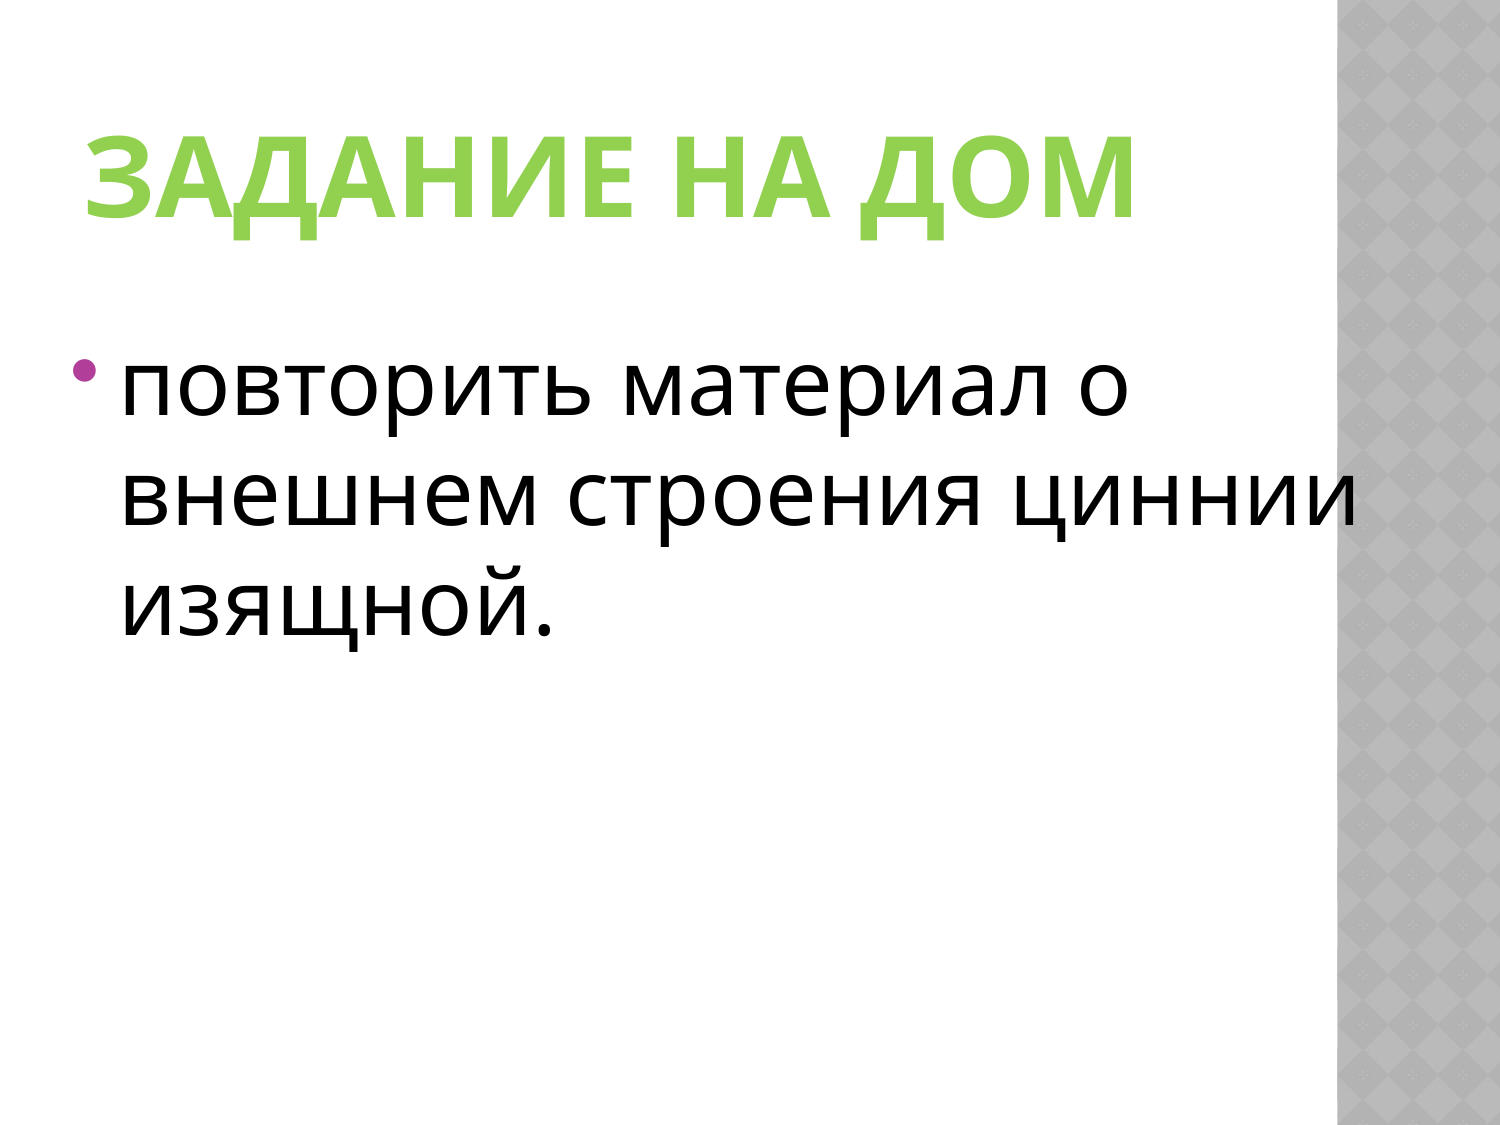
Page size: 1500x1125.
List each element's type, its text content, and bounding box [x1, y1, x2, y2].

list повторить материал о внешнем строения циннии изящной. [58, 316, 1409, 711]
title Задание на дом [75, 52, 1263, 240]
